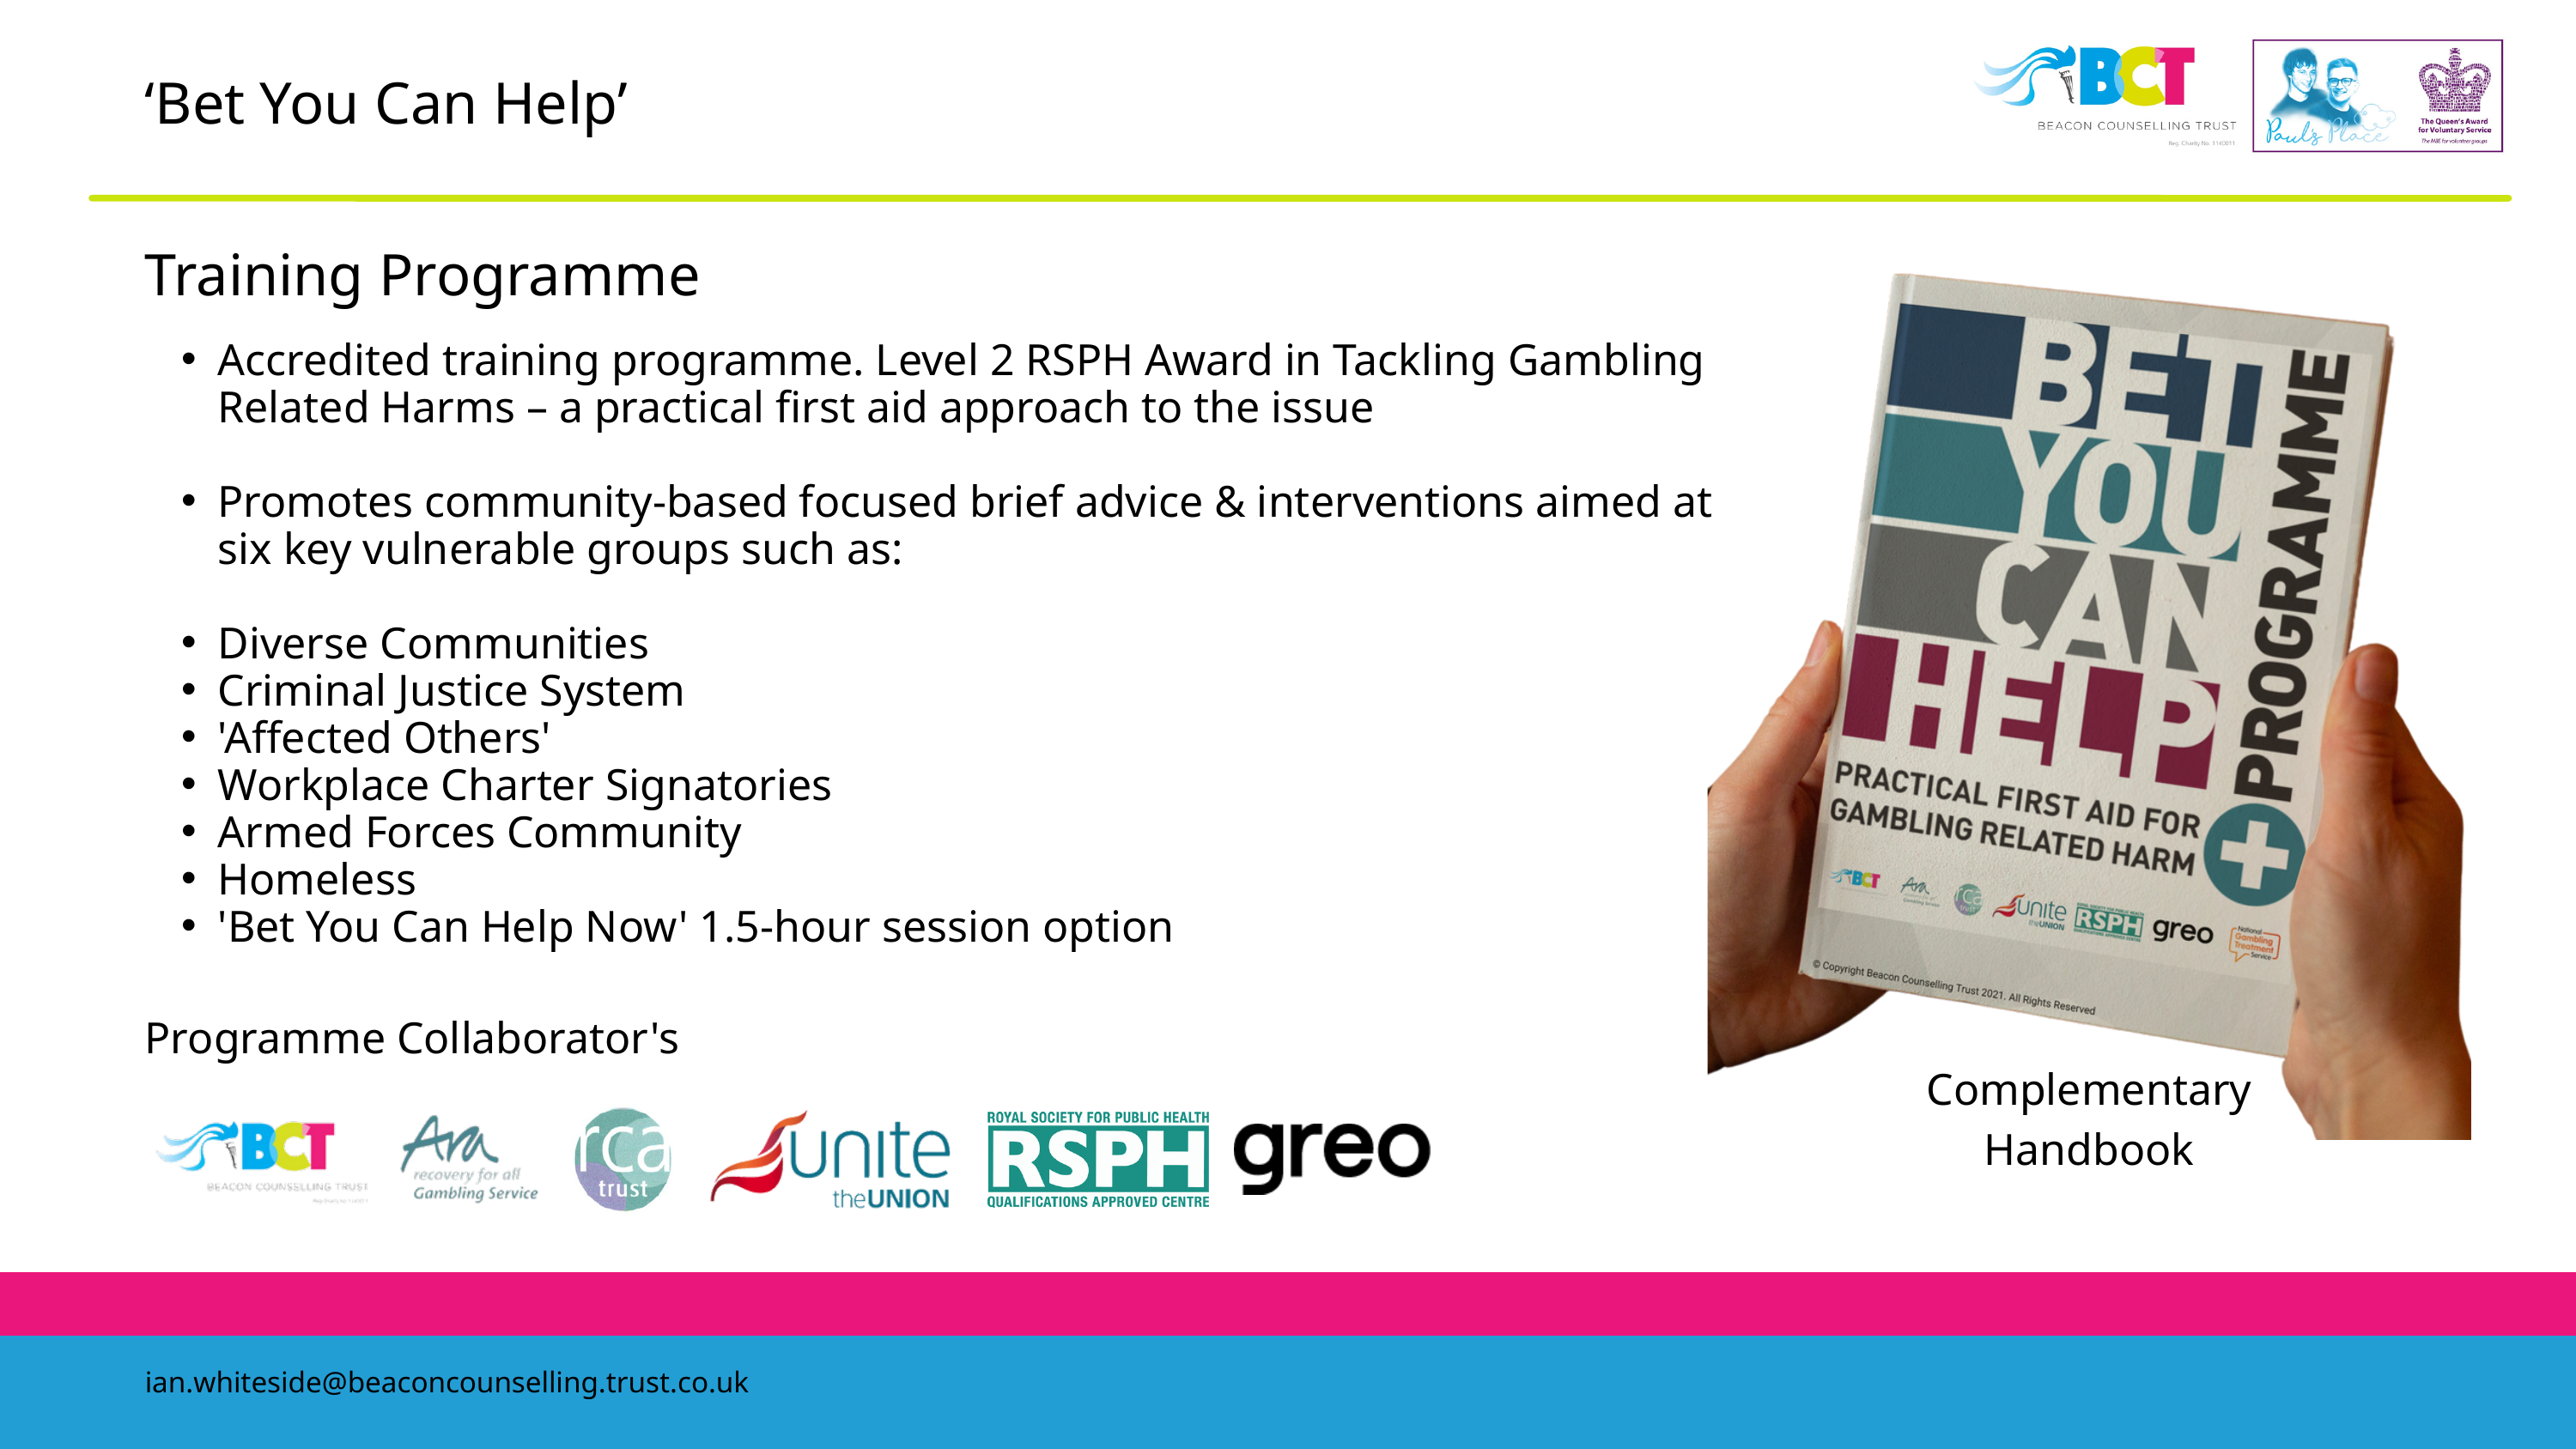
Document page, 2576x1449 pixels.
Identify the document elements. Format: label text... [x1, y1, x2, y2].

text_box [0, 1271, 2576, 1449]
text_box Training Programme [144, 236, 1478, 307]
text_box Complementary Handbook [1895, 1147, 2283, 1174]
text_box [1966, 31, 2509, 161]
text_box Accredited training programme. Level 2 RSPH Award in Tackling Gambling Related Harms – a practical first aid approach to the issue Promotes community-based focused brief advice & interventions aimed at six key vulnerable groups such as: Diverse Communities Criminal Justice System 'Affected Others' Workplace Charter Signatories Armed Forces Community Homeless 'Bet You Can Help Now' 1.5-hour session option [144, 336, 1703, 951]
picture [1707, 222, 2472, 1140]
text_box ‘Bet You Can Help’ [144, 72, 1910, 136]
text_box Programme Collaborator's [144, 1015, 1478, 1063]
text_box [144, 1070, 1666, 1255]
